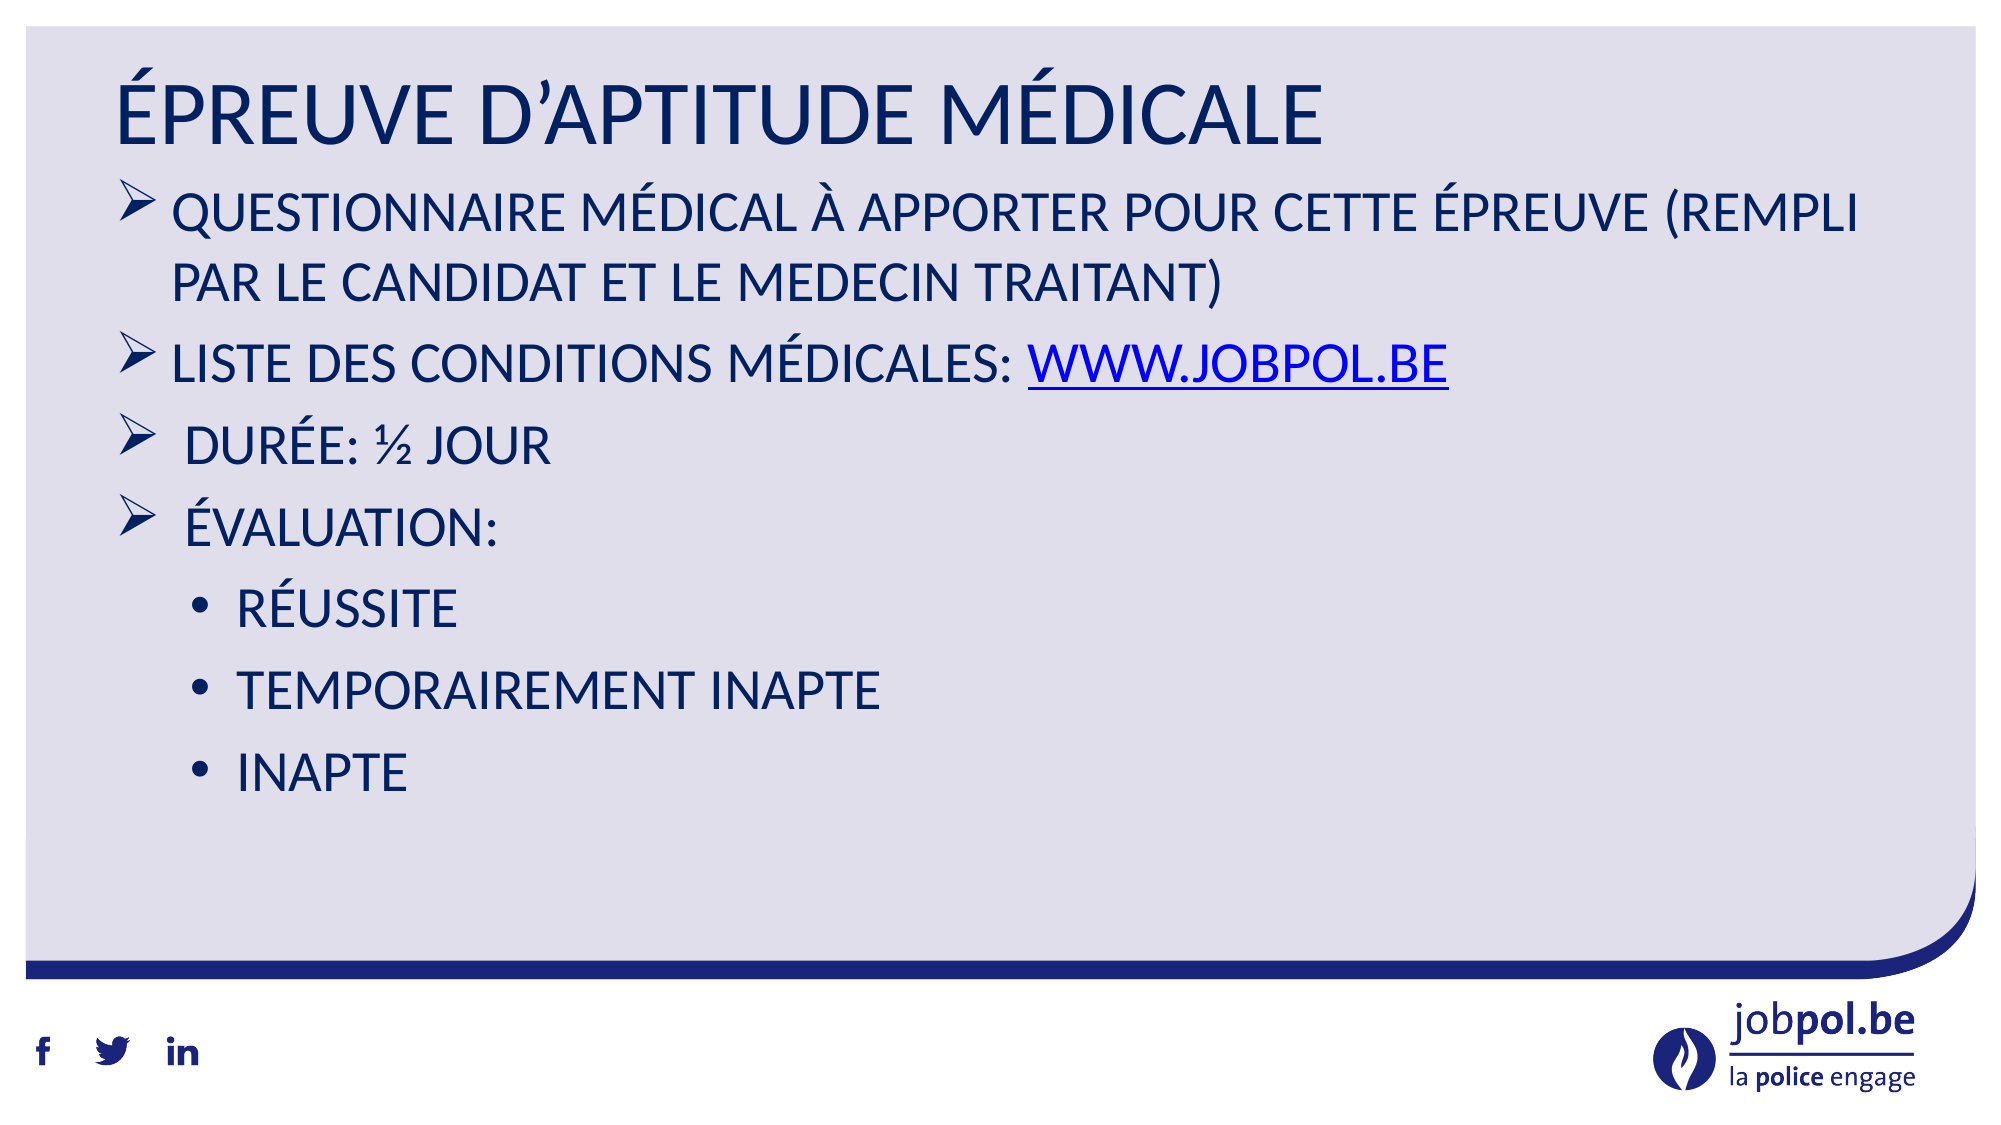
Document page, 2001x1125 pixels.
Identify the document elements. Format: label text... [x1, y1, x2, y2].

title Épreuve d’aptitude médicale [99, 45, 1900, 165]
list Questionnaire médical à apporter pour cette épreuve (rempli par le candidat et le medecin traitant) Liste des conditions médicales: www.jobpol.be Durée: ½ jour Évaluation: Réussite Temporairement inapte Inapte [99, 165, 1900, 908]
picture [0, 0, 2000, 1125]
